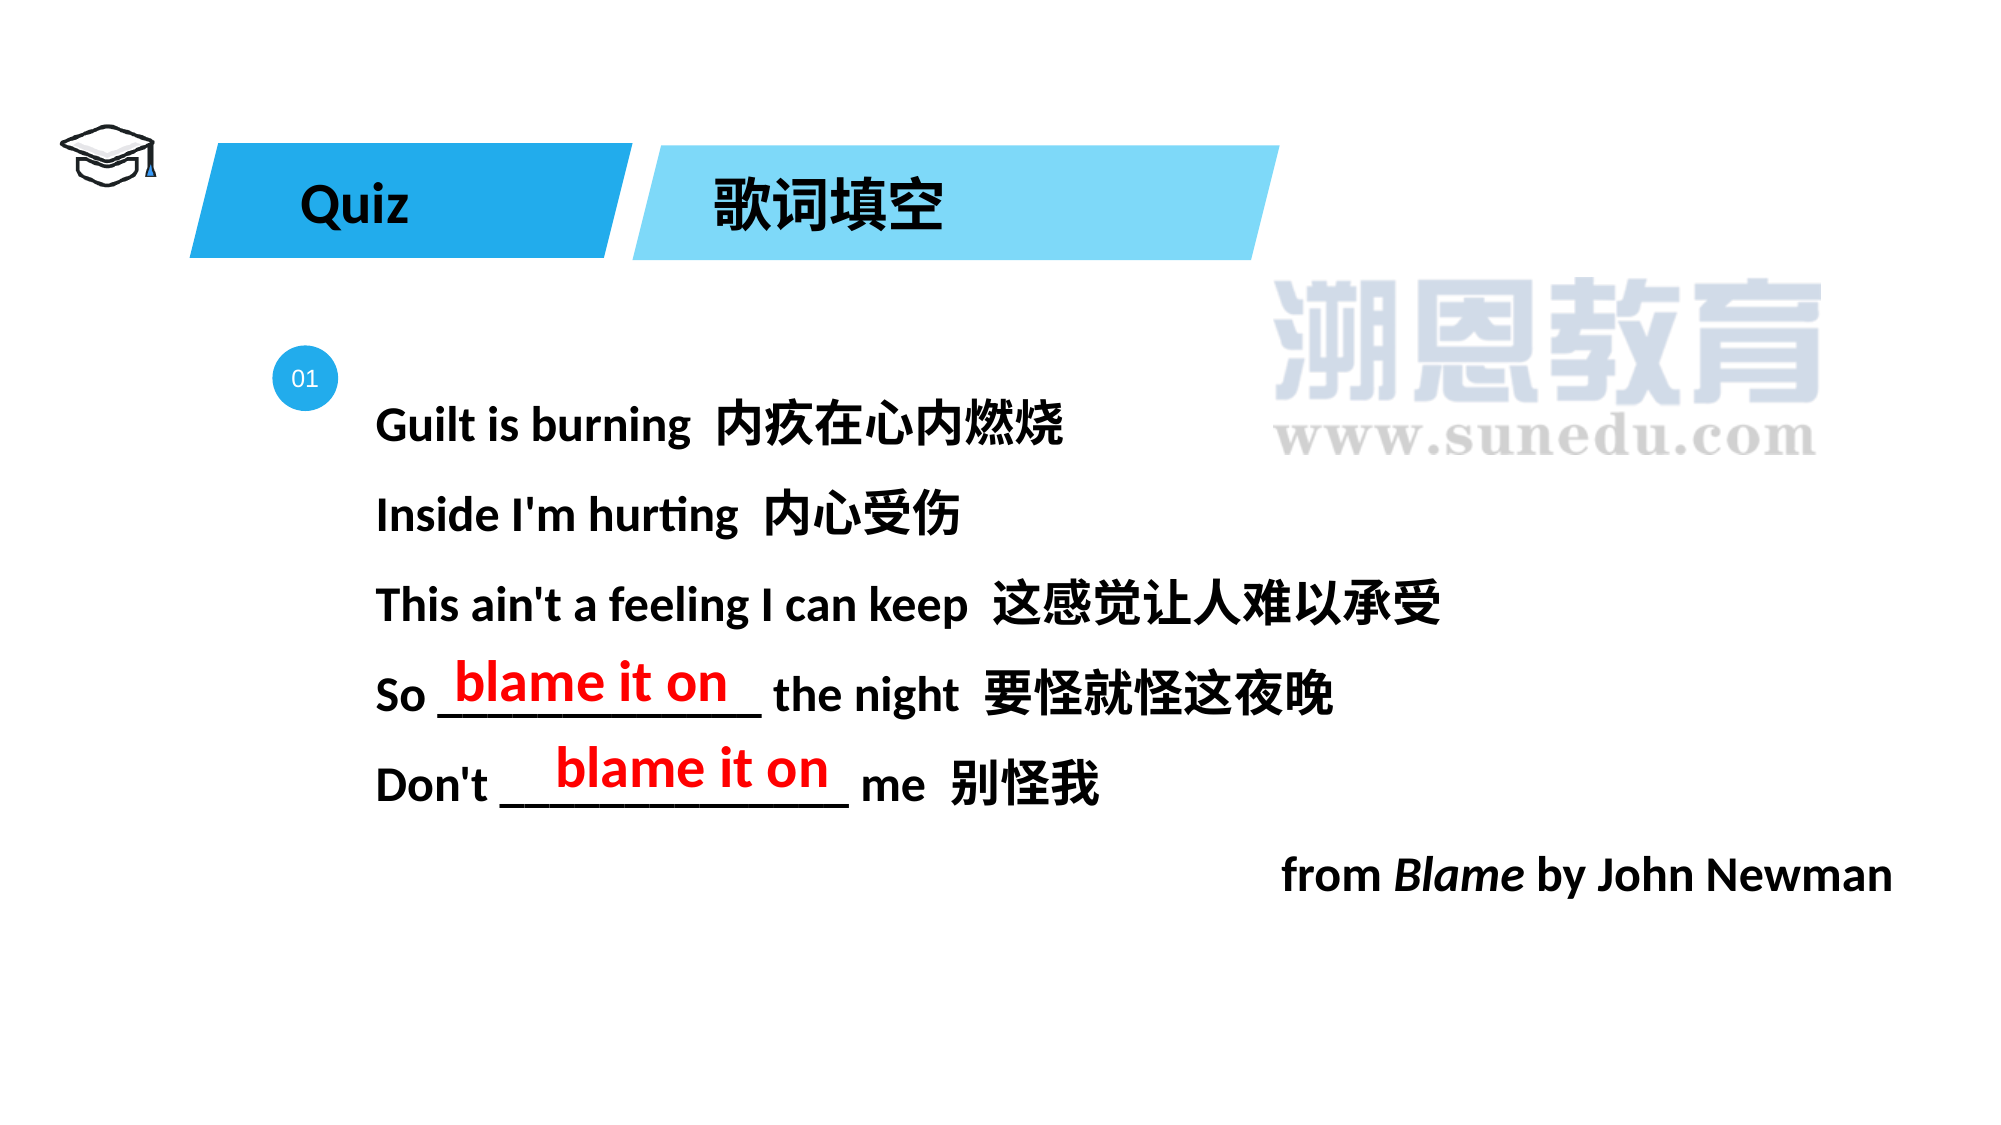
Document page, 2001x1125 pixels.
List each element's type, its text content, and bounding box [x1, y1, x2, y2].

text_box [272, 345, 339, 411]
text_box blame it on [439, 636, 849, 721]
text_box 歌词填空 [631, 144, 1282, 262]
picture [47, 104, 172, 202]
text_box blame it on [540, 721, 949, 807]
text_box [188, 141, 634, 259]
text_box Quiz [300, 164, 410, 236]
text_box Guilt is burning 内疚在心内燃烧 Inside I'm hurting 内心受伤 This ain't a feeling I can keep 这感觉让人难以承受 So _____________ the night 要怪就怪这夜晚 Don't ______________ me 别怪我 from Blame by John Newman [364, 355, 1905, 907]
text_box blame it on [1273, 277, 1821, 355]
